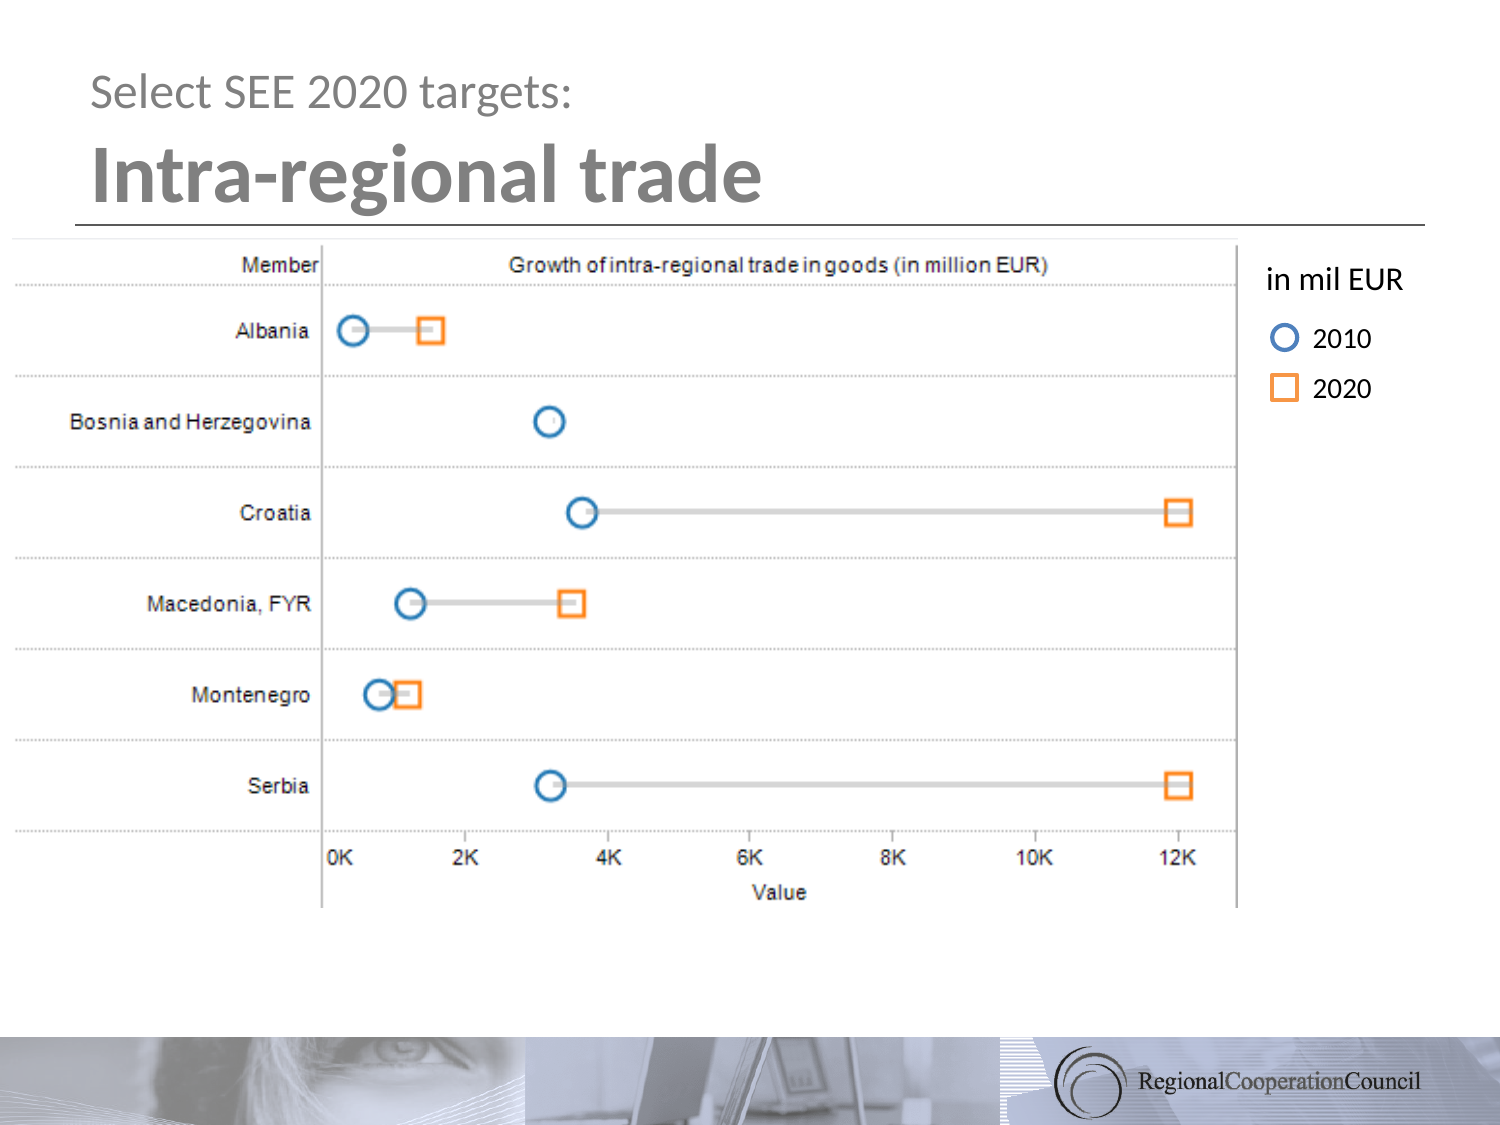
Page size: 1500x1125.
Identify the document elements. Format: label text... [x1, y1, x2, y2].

picture [12, 238, 1238, 908]
text_box [1270, 373, 1297, 402]
text_box 2020 [1297, 362, 1387, 413]
text_box [1270, 322, 1297, 353]
text_box in mil EUR [1251, 249, 1419, 305]
text_box 2010 [1297, 312, 1387, 362]
title Select SEE 2020 targets: Intra-regional trade [74, 44, 1426, 233]
